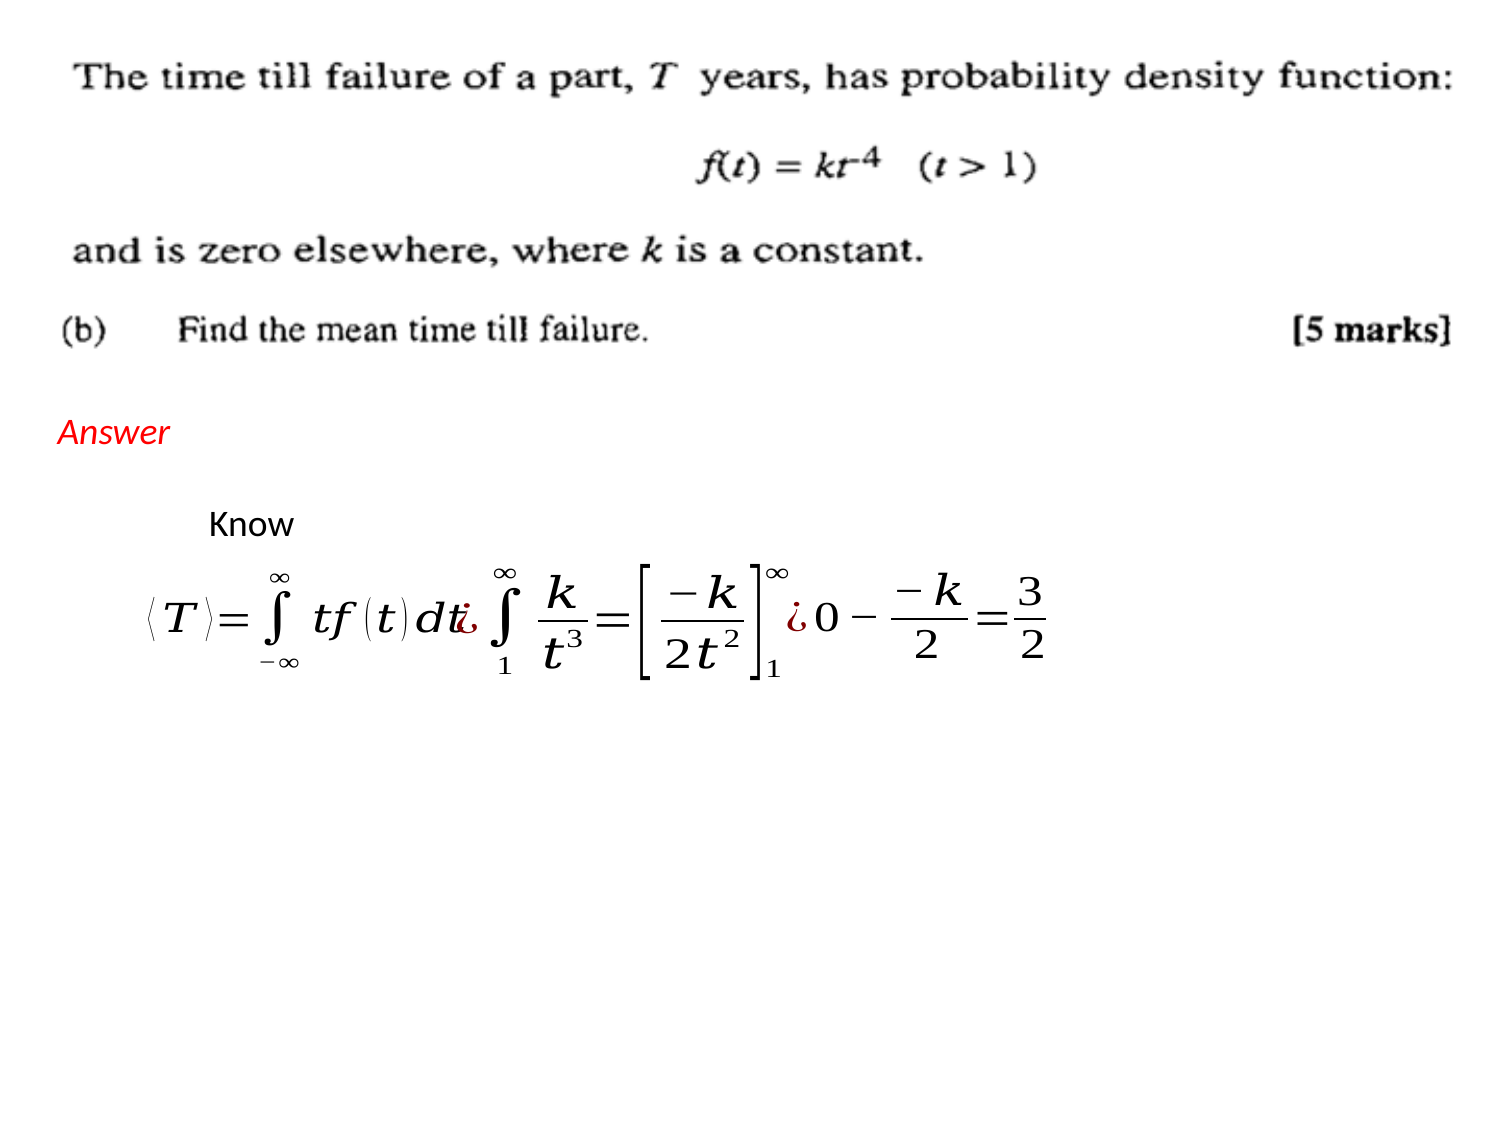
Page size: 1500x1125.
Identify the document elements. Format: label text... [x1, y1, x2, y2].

picture [37, 42, 1469, 285]
text_box Answer [42, 399, 186, 460]
picture [40, 287, 1469, 360]
